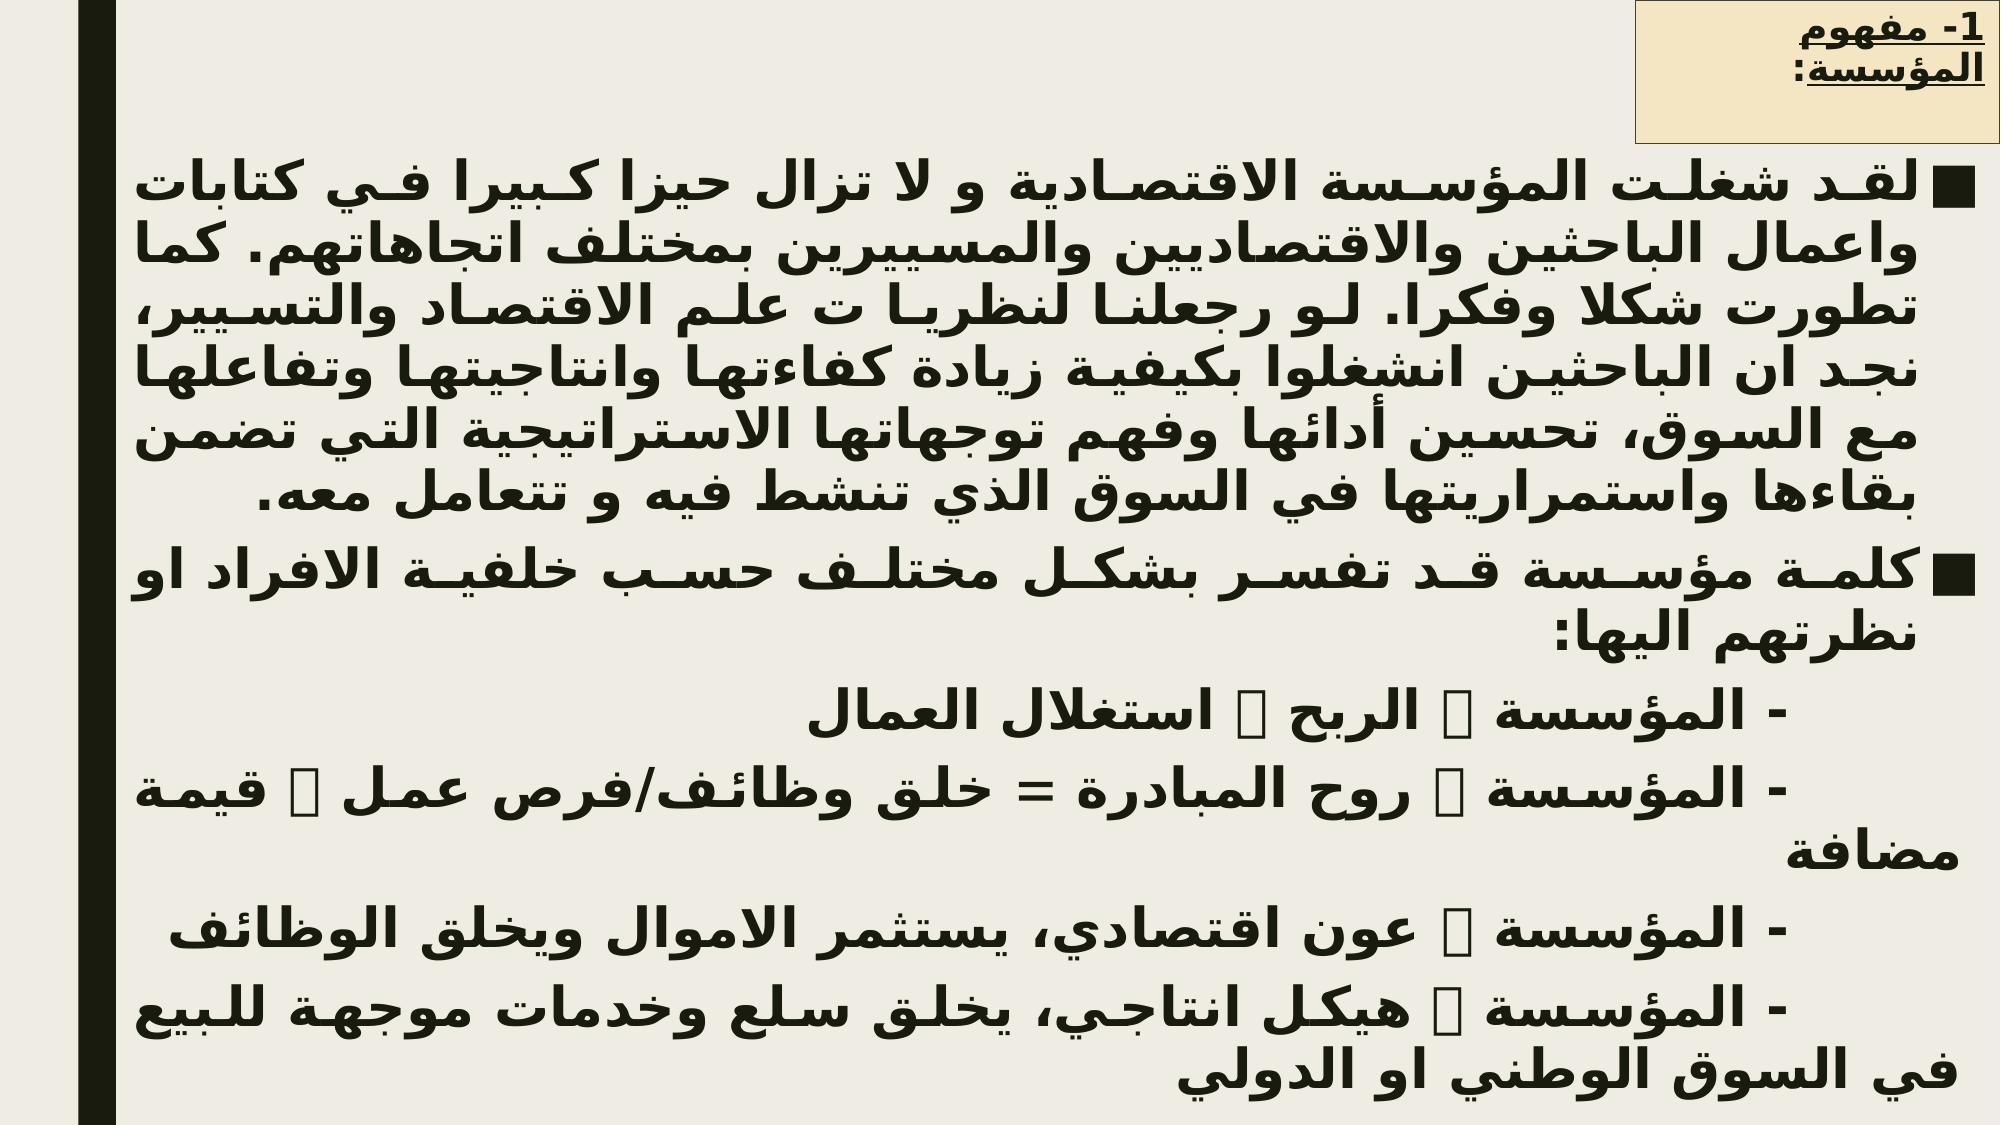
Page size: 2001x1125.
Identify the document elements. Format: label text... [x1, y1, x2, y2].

list لقد شغلت المؤسسة الاقتصادية و لا تزال حيزا كبيرا في كتابات واعمال الباحثين والاقتصاديين والمسييرين بمختلف اتجاهاتهم. كما تطورت شكلا وفكرا. لو رجعلنا لنظريا ت علم الاقتصاد والتسيير، نجد ان الباحثين انشغلوا بكيفية زيادة كفاءتها وانتاجيتها وتفاعلها مع السوق، تحسين أدائها وفهم توجهاتها الاستراتيجية التي تضمن بقاءها واستمراريتها في السوق الذي تنشط فيه و تتعامل معه. كلمة مؤسسة قد تفسر بشكل مختلف حسب خلفية الافراد او نظرتهم اليها: - المؤسسة  الربح  استغلال العمال - المؤسسة  روح المبادرة  خلق وظائف/فرص عمل  قيمة مضافة - المؤسسة  عون اقتصادي، يستثمر الاموال ويخلق الوظائف - المؤسسة  هيكل انتاجي، يخلق سلع وخدمات موجهة للبيع في السوق الوطني او الدولي [118, 143, 1978, 1125]
title 1- مفهوم المؤسسة: [1635, 0, 2000, 144]
